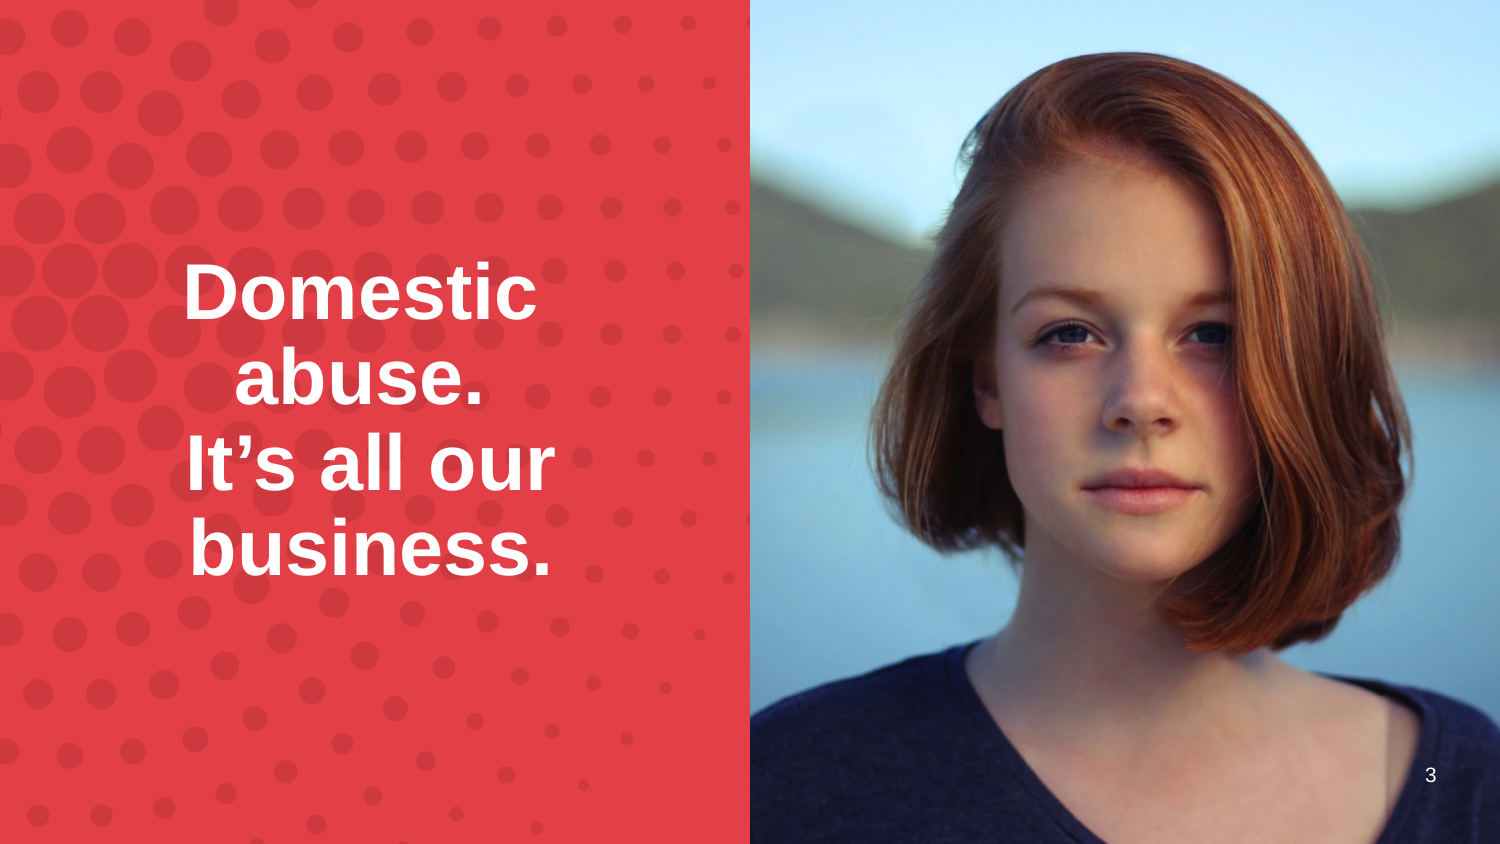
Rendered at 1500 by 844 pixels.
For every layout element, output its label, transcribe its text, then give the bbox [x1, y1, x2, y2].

list Domestic abuse. It’s all our business. [40, 169, 703, 675]
picture [0, 0, 1500, 844]
